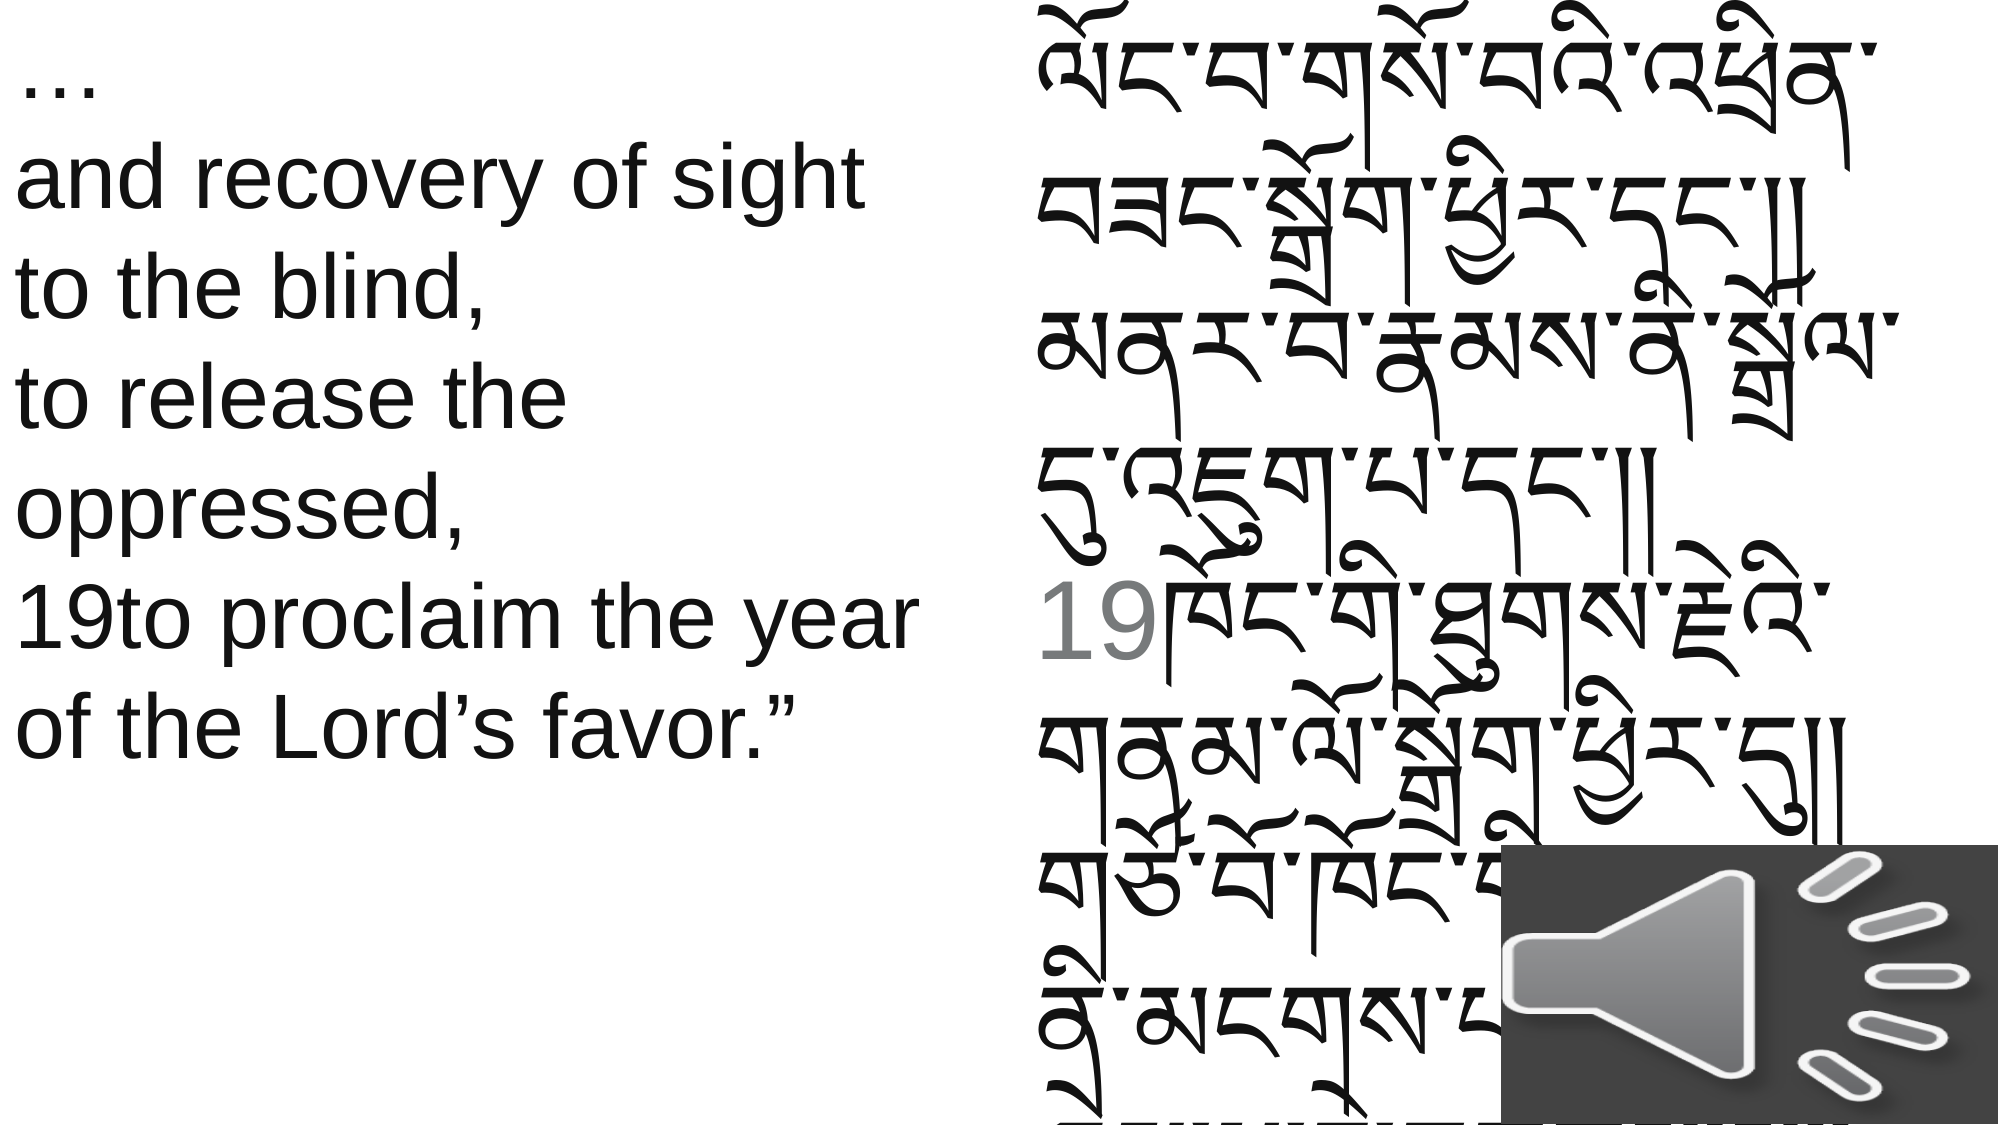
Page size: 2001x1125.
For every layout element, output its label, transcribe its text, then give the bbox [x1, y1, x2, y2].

text_box … and recovery of sight to the blind, to release the oppressed, 19to proclaim the year of the Lord’s favor.” [0, 0, 981, 1125]
text_box ལོང་བ་གསོ་བའི་འཕྲིན་བཟང་སྒྲོག་ཕྱིར༌དང༌།།མནར་བ་རྣམས་ནི་སྒྲོལ་དུ་འཇུག་པ༌དང༌།། 19ཁོང་གི་ཐུགས་རྗེའི་གནམ་ལོ་སྒྲོག་ཕྱིར༌དུ།། གཙོ་བོ་ཁོང་གིས་བདག་ནི་མངགས་པ༌ཡིན།། ཞེས་པ་དེ་བཀླགས༌སོ།། [1019, 0, 2000, 1125]
picture [1500, 843, 2000, 1125]
